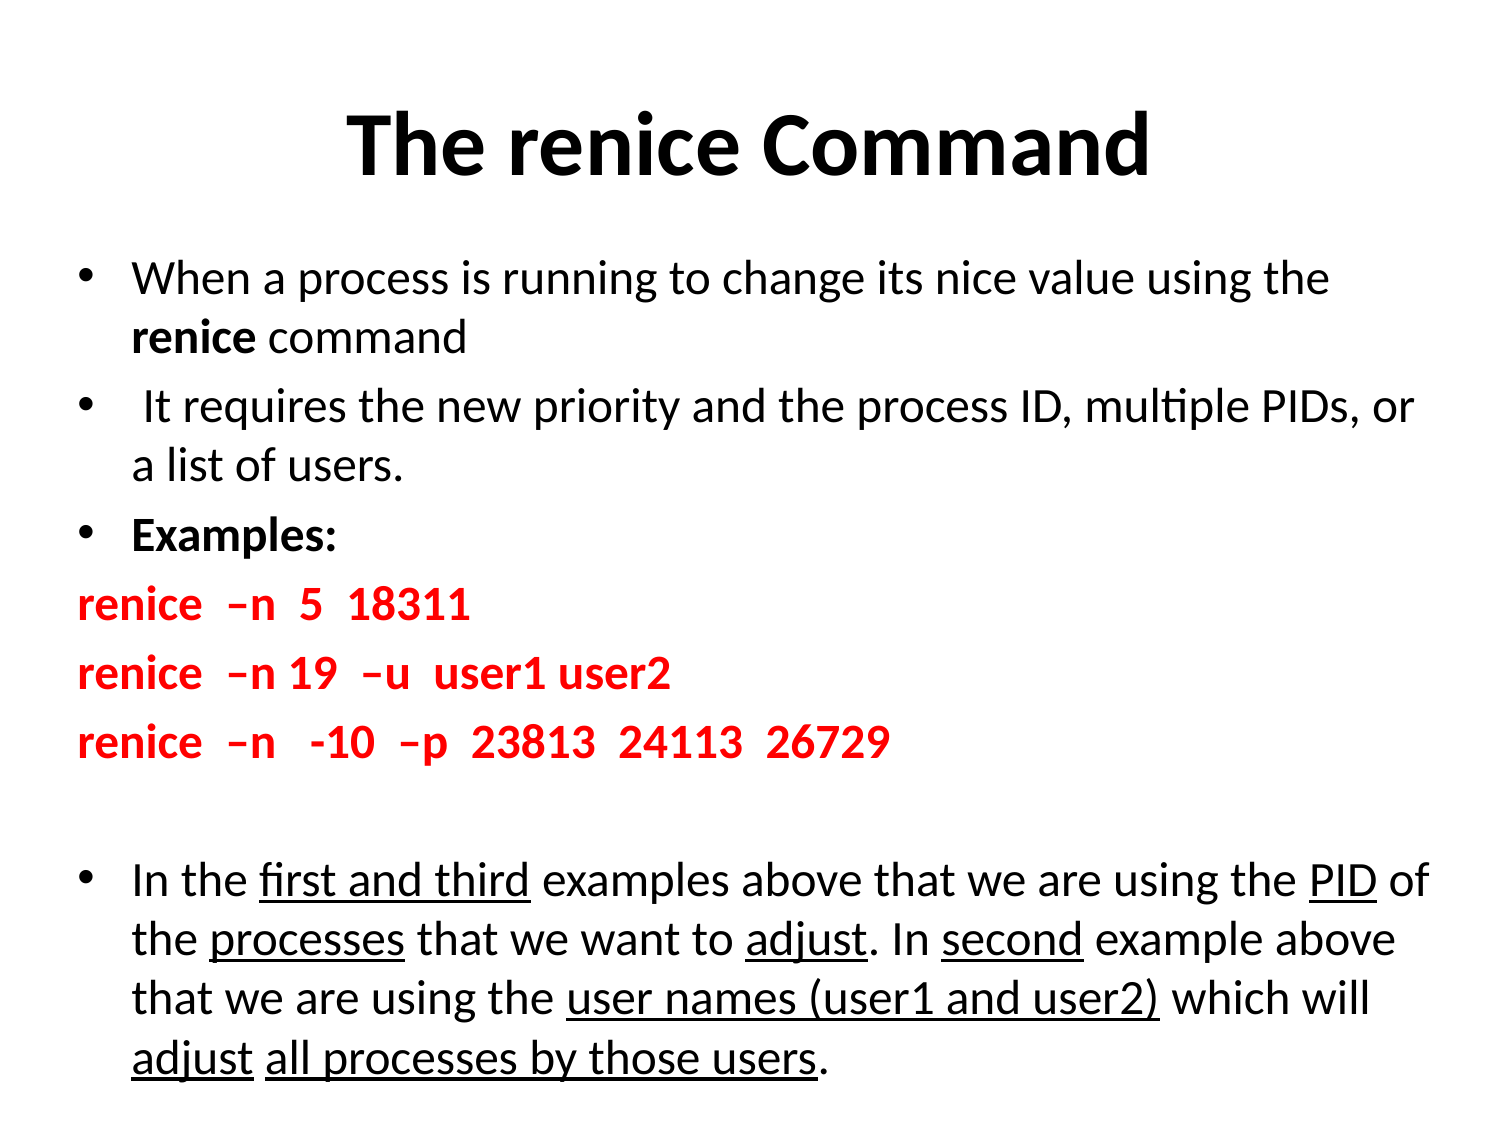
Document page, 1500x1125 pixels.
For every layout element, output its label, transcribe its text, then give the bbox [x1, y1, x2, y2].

title The renice Command [75, 45, 1425, 233]
list When a process is running to change its nice value using the renice command It requires the new priority and the process ID, multiple PIDs, or a list of users. Examples: renice –n 5 18311 renice –n 19 –u user1 user2 renice –n -10 –p 23813 24113 26729 In the first and third examples above that we are using the PID of the processes that we want to adjust. In second example above that we are using the user names (user1 and user2) which will adjust all processes by those users. [62, 237, 1466, 1100]
